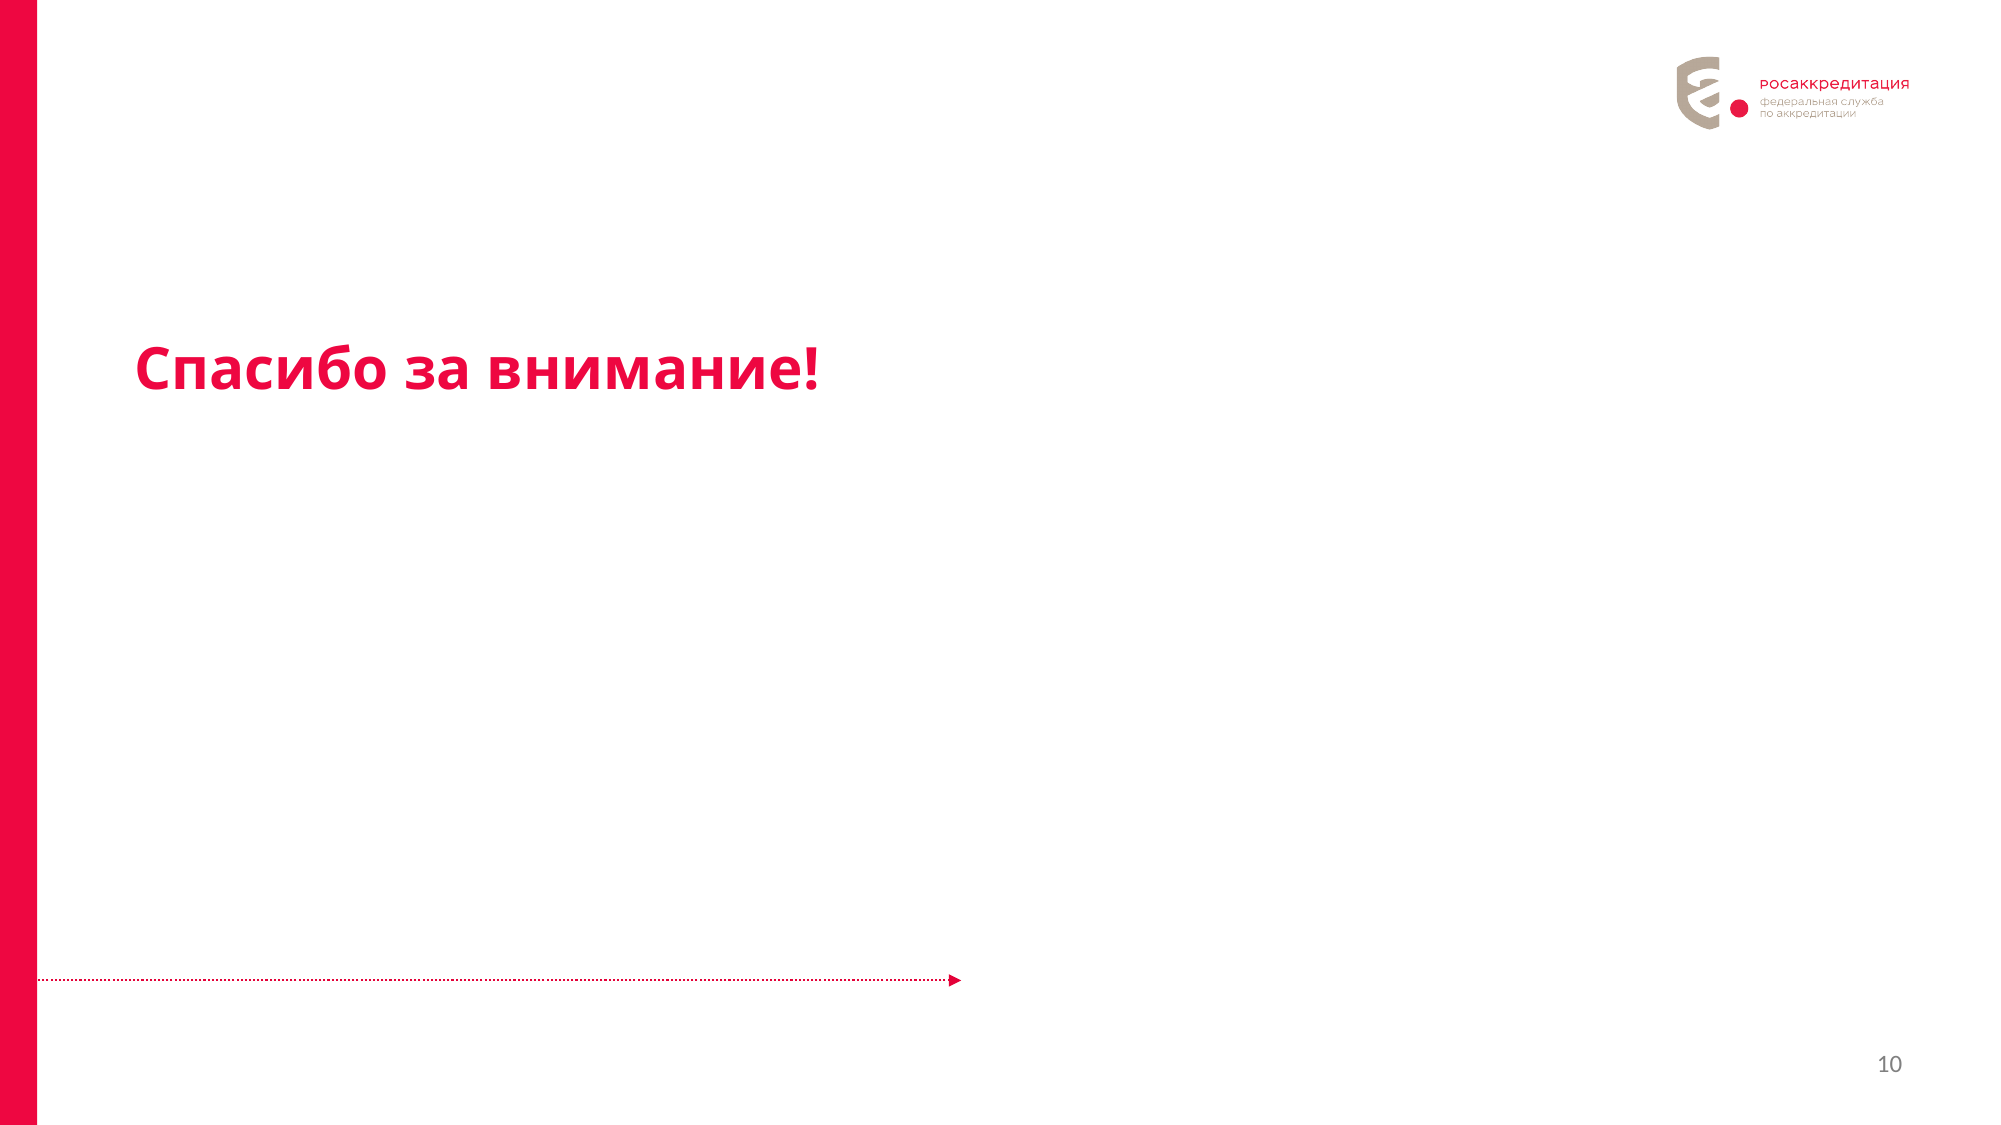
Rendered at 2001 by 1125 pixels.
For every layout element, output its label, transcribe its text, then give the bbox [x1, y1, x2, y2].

text_box 10 [1862, 1040, 2000, 1101]
picture [1658, 38, 1927, 149]
text_box Спасибо за внимание! [119, 324, 944, 409]
text_box [0, 0, 39, 1125]
